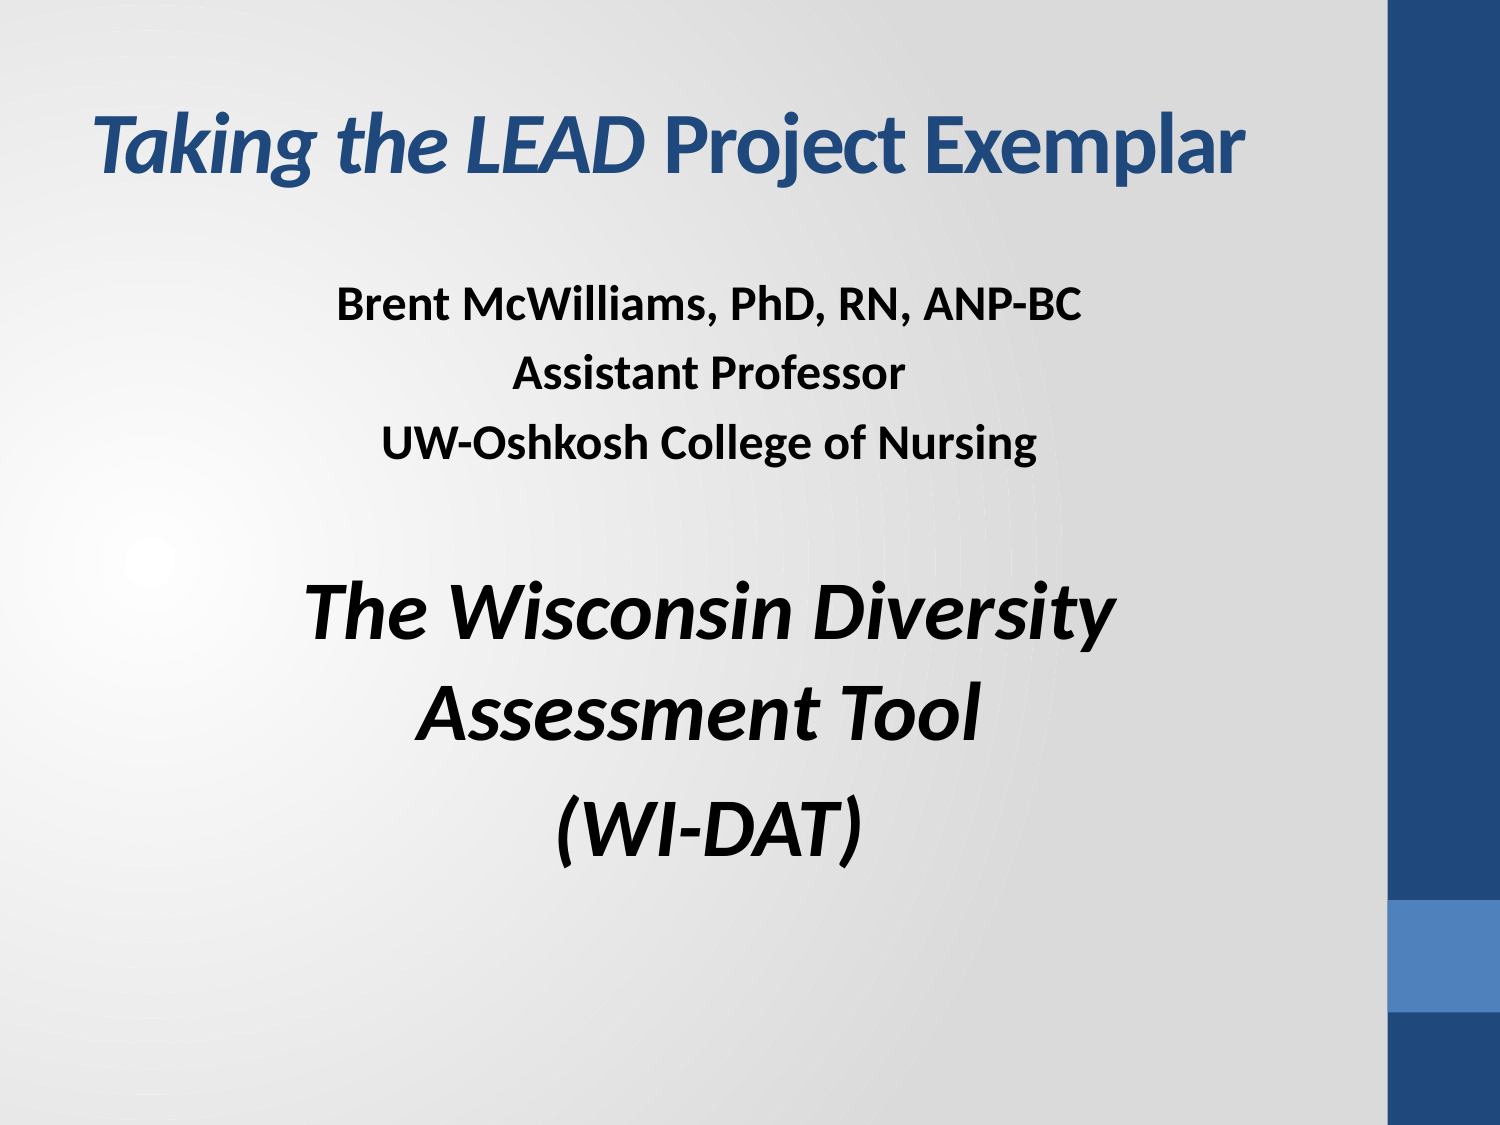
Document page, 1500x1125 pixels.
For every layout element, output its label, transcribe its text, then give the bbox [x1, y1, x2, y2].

list Brent McWilliams, PhD, RN, ANP-BC Assistant Professor UW-Oshkosh College of Nursing The Wisconsin Diversity Assessment Tool (WI-DAT) [75, 262, 1325, 1050]
title Taking the LEAD Project Exemplar [75, 45, 1325, 233]
